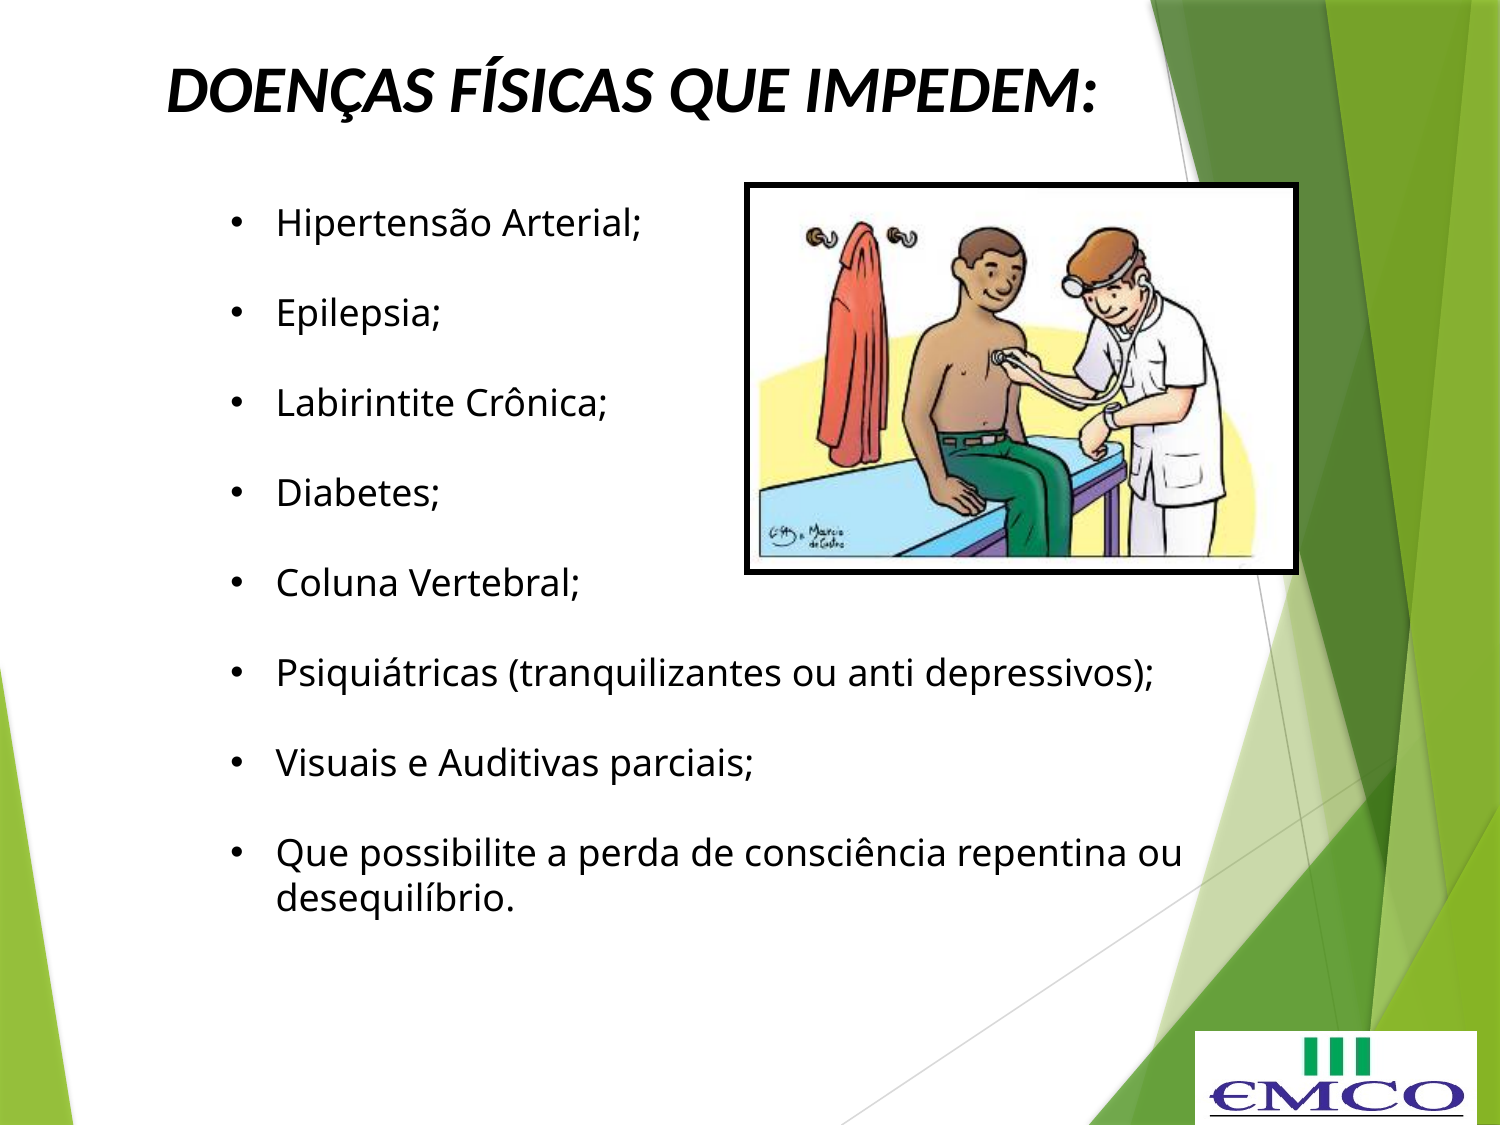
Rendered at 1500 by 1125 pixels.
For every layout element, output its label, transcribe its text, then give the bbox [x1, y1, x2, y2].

text_box Hipertensão Arterial; Epilepsia; Labirintite Crônica; Diabetes; Coluna Vertebral; Psiquiátricas (tranquilizantes ou anti depressivos); Visuais e Auditivas parciais; Que possibilite a perda de consciência repentina ou desequilíbrio. [188, 191, 1312, 927]
text_box DOENÇAS FÍSICAS QUE IMPEDEM: [135, 38, 1146, 133]
text_box [1312, 431, 1424, 515]
picture [1194, 1030, 1478, 1125]
picture [749, 187, 1294, 570]
